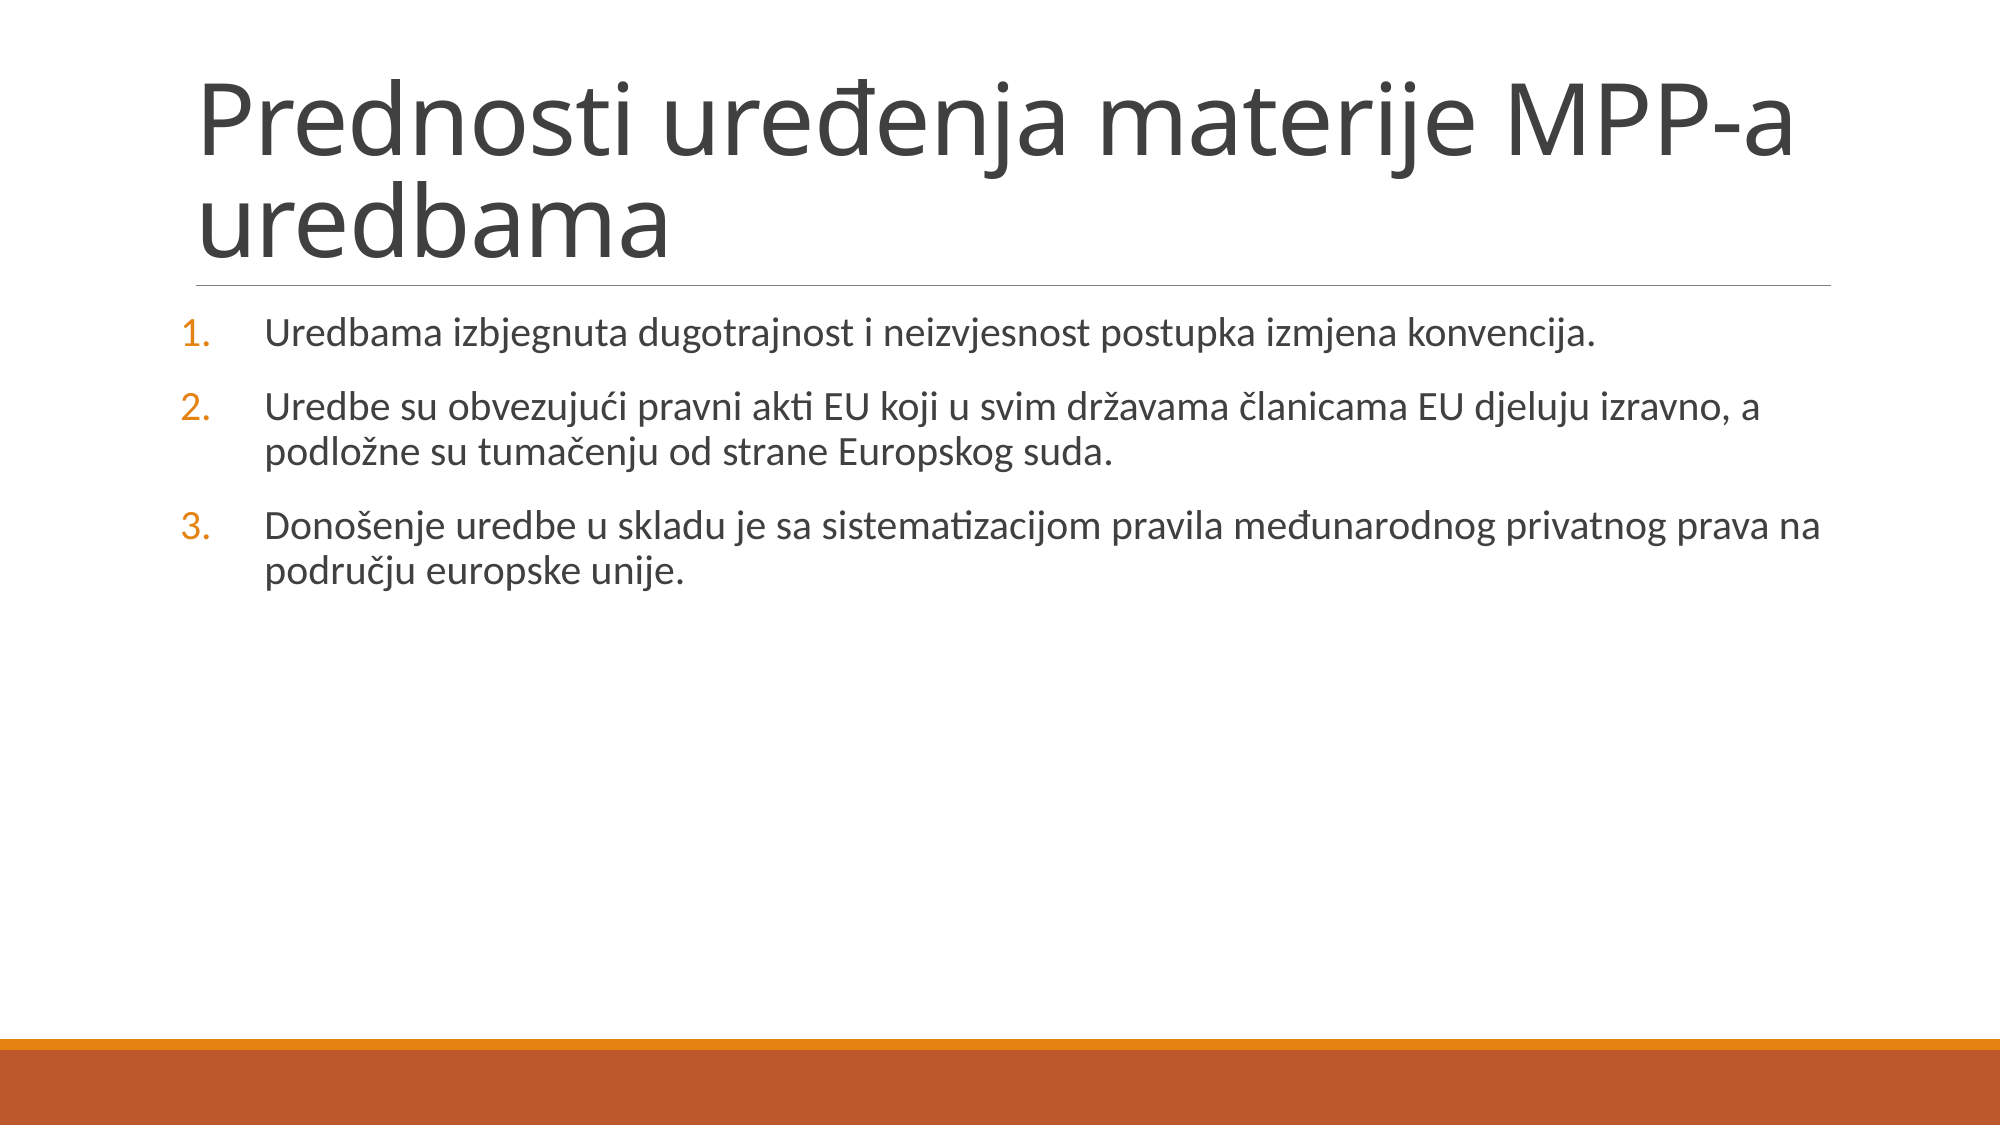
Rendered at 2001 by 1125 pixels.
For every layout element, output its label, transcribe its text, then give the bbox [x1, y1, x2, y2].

title Prednosti uređenja materije MPP-a uredbama [180, 47, 1830, 285]
list Uredbama izbjegnuta dugotrajnost i neizvjesnost postupka izmjena konvencija. Uredbe su obvezujući pravni akti EU koji u svim državama članicama EU djeluju izravno, a podložne su tumačenju od strane Europskog suda. Donošenje uredbe u skladu je sa sistematizacijom pravila međunarodnog privatnog prava na području europske unije. [180, 302, 1830, 963]
